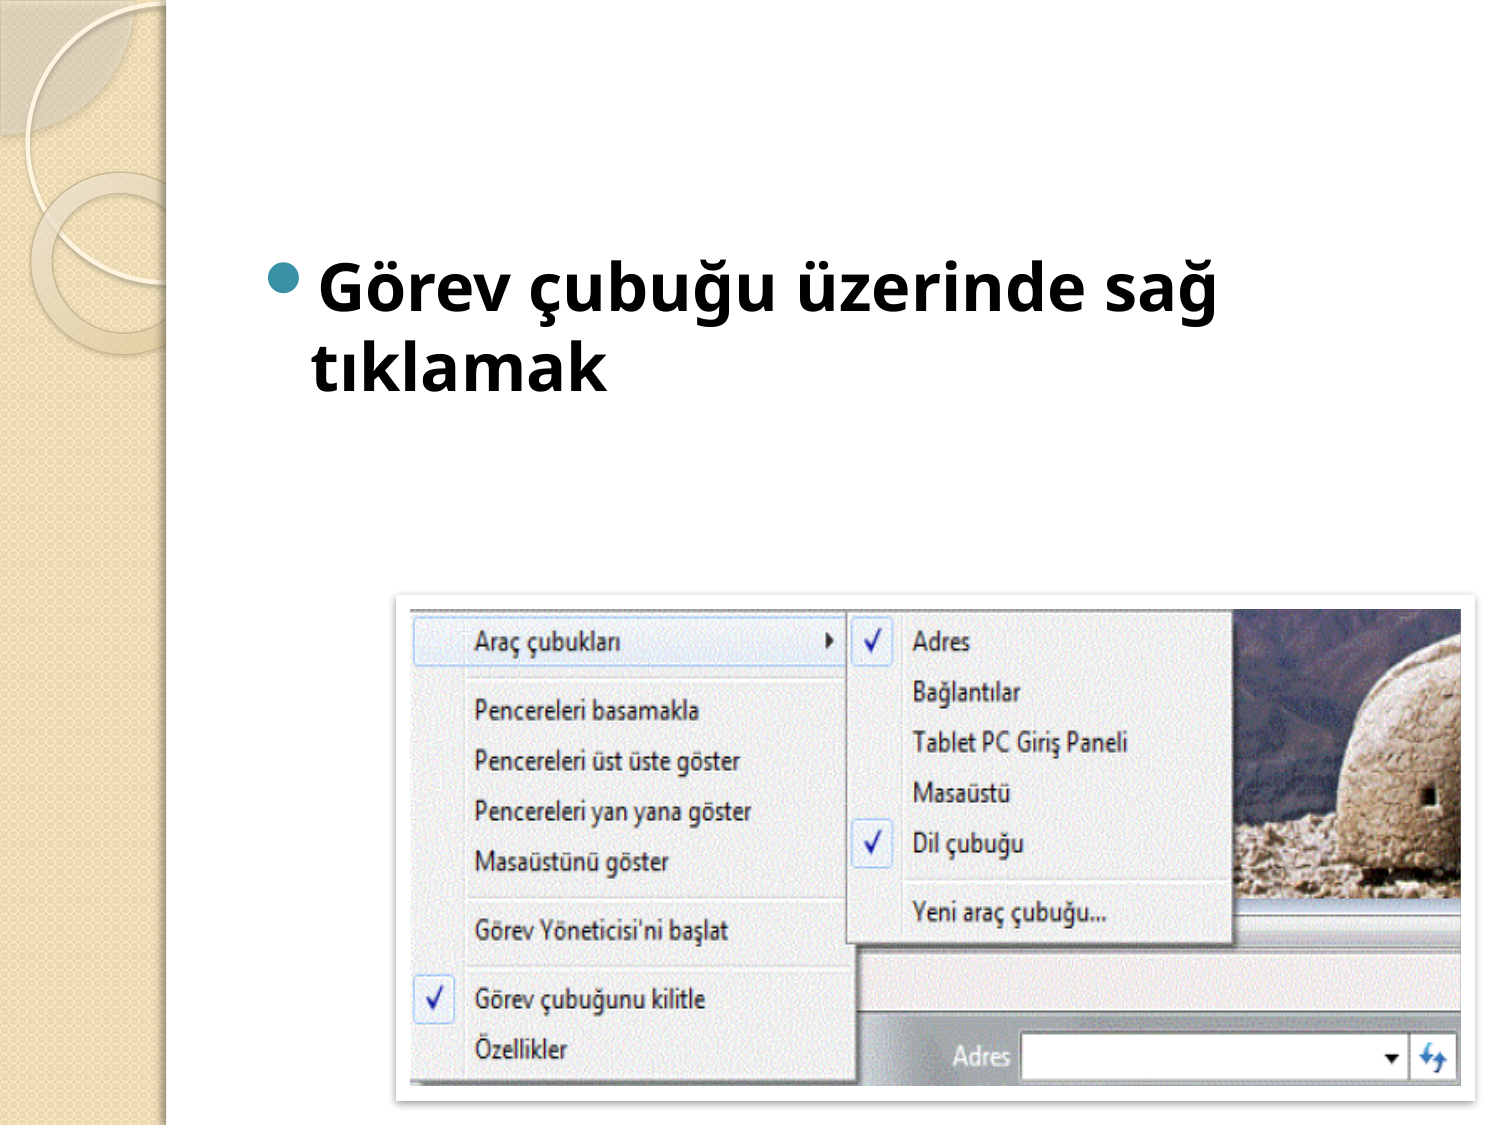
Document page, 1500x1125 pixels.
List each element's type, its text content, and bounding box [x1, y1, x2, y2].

picture [409, 609, 1461, 1087]
list Görev çubuğu üzerinde sağ tıklamak [235, 237, 1466, 1025]
